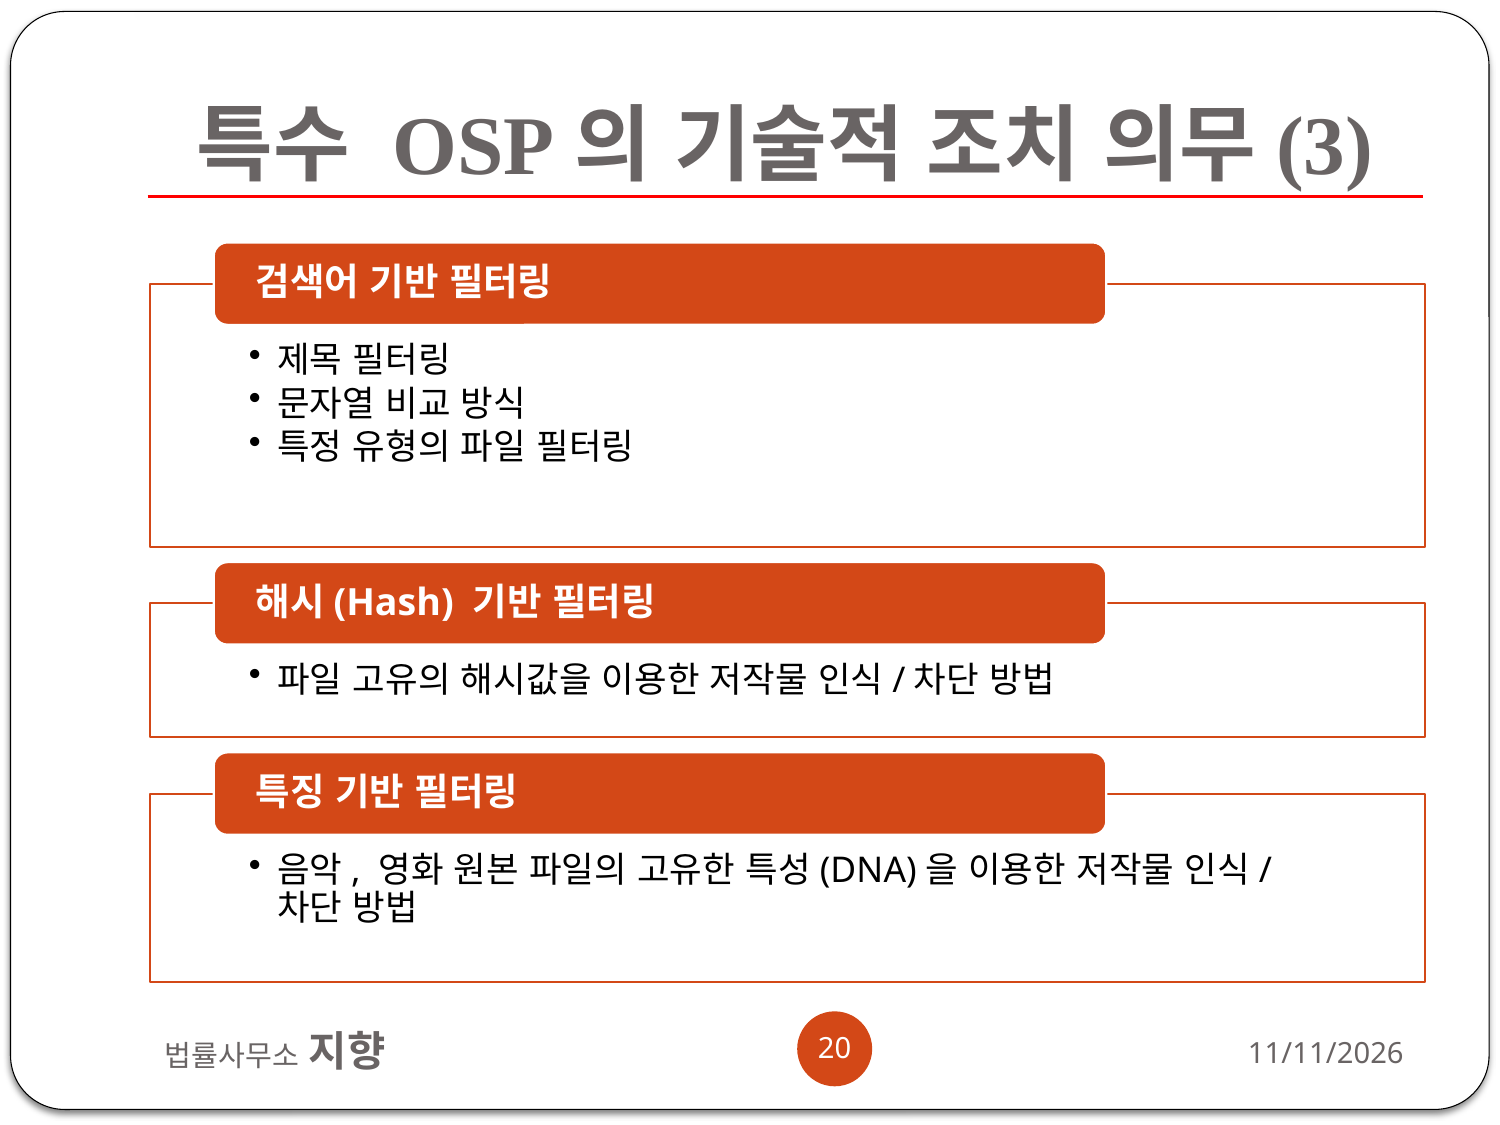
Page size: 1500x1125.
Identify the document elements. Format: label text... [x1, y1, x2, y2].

slide_number 20 [797, 1011, 873, 1087]
title 특수 OSP의 기술적 조치 의무(3) [147, 19, 1423, 207]
footer 법률사무소 지향 [150, 1012, 800, 1088]
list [149, 237, 1426, 988]
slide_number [1012, 1015, 1419, 1094]
